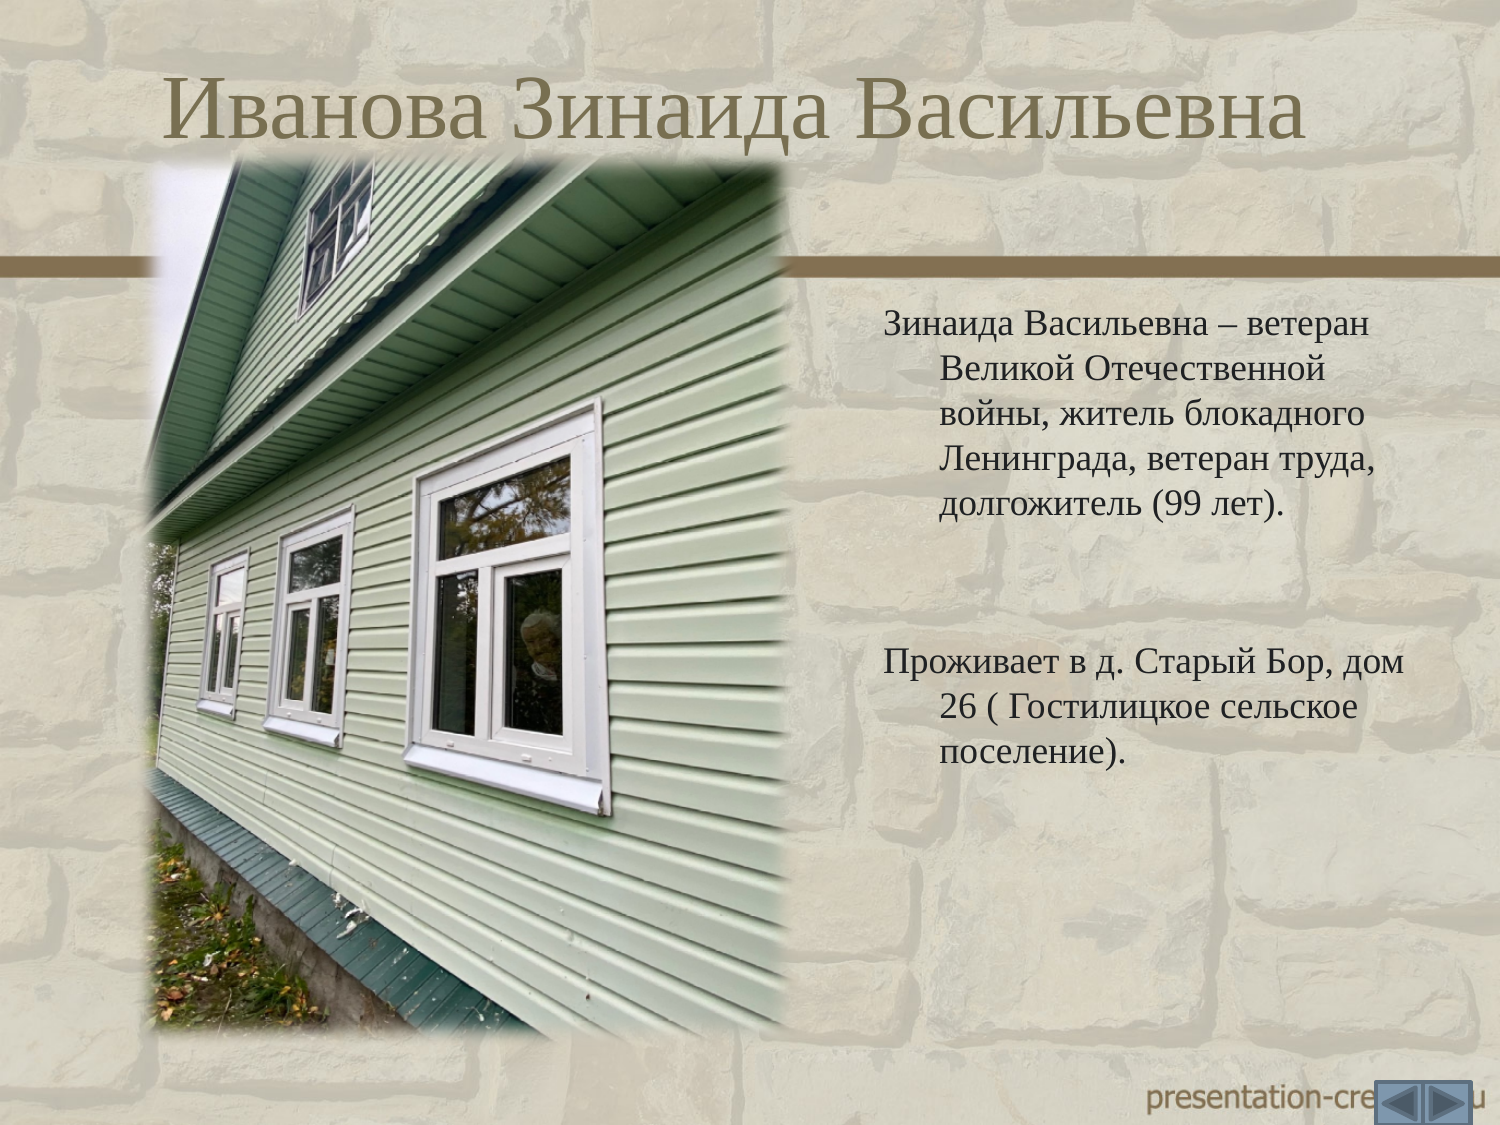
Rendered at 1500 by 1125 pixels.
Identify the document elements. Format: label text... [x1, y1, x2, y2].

text_box [1374, 1080, 1421, 1125]
text_box [1421, 1080, 1473, 1125]
list Зинаида Васильевна – ветеран Великой Отечественной войны, житель блокадного Ленинграда, ветеран труда, долгожитель (99 лет). Проживает в д. Старый Бор, дом 26 ( Гостилицкое сельское поселение). [868, 290, 1447, 1005]
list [135, 148, 798, 1048]
picture [0, 0, 1500, 1125]
title Иванова Зинаида Васильевна [0, 8, 1471, 196]
